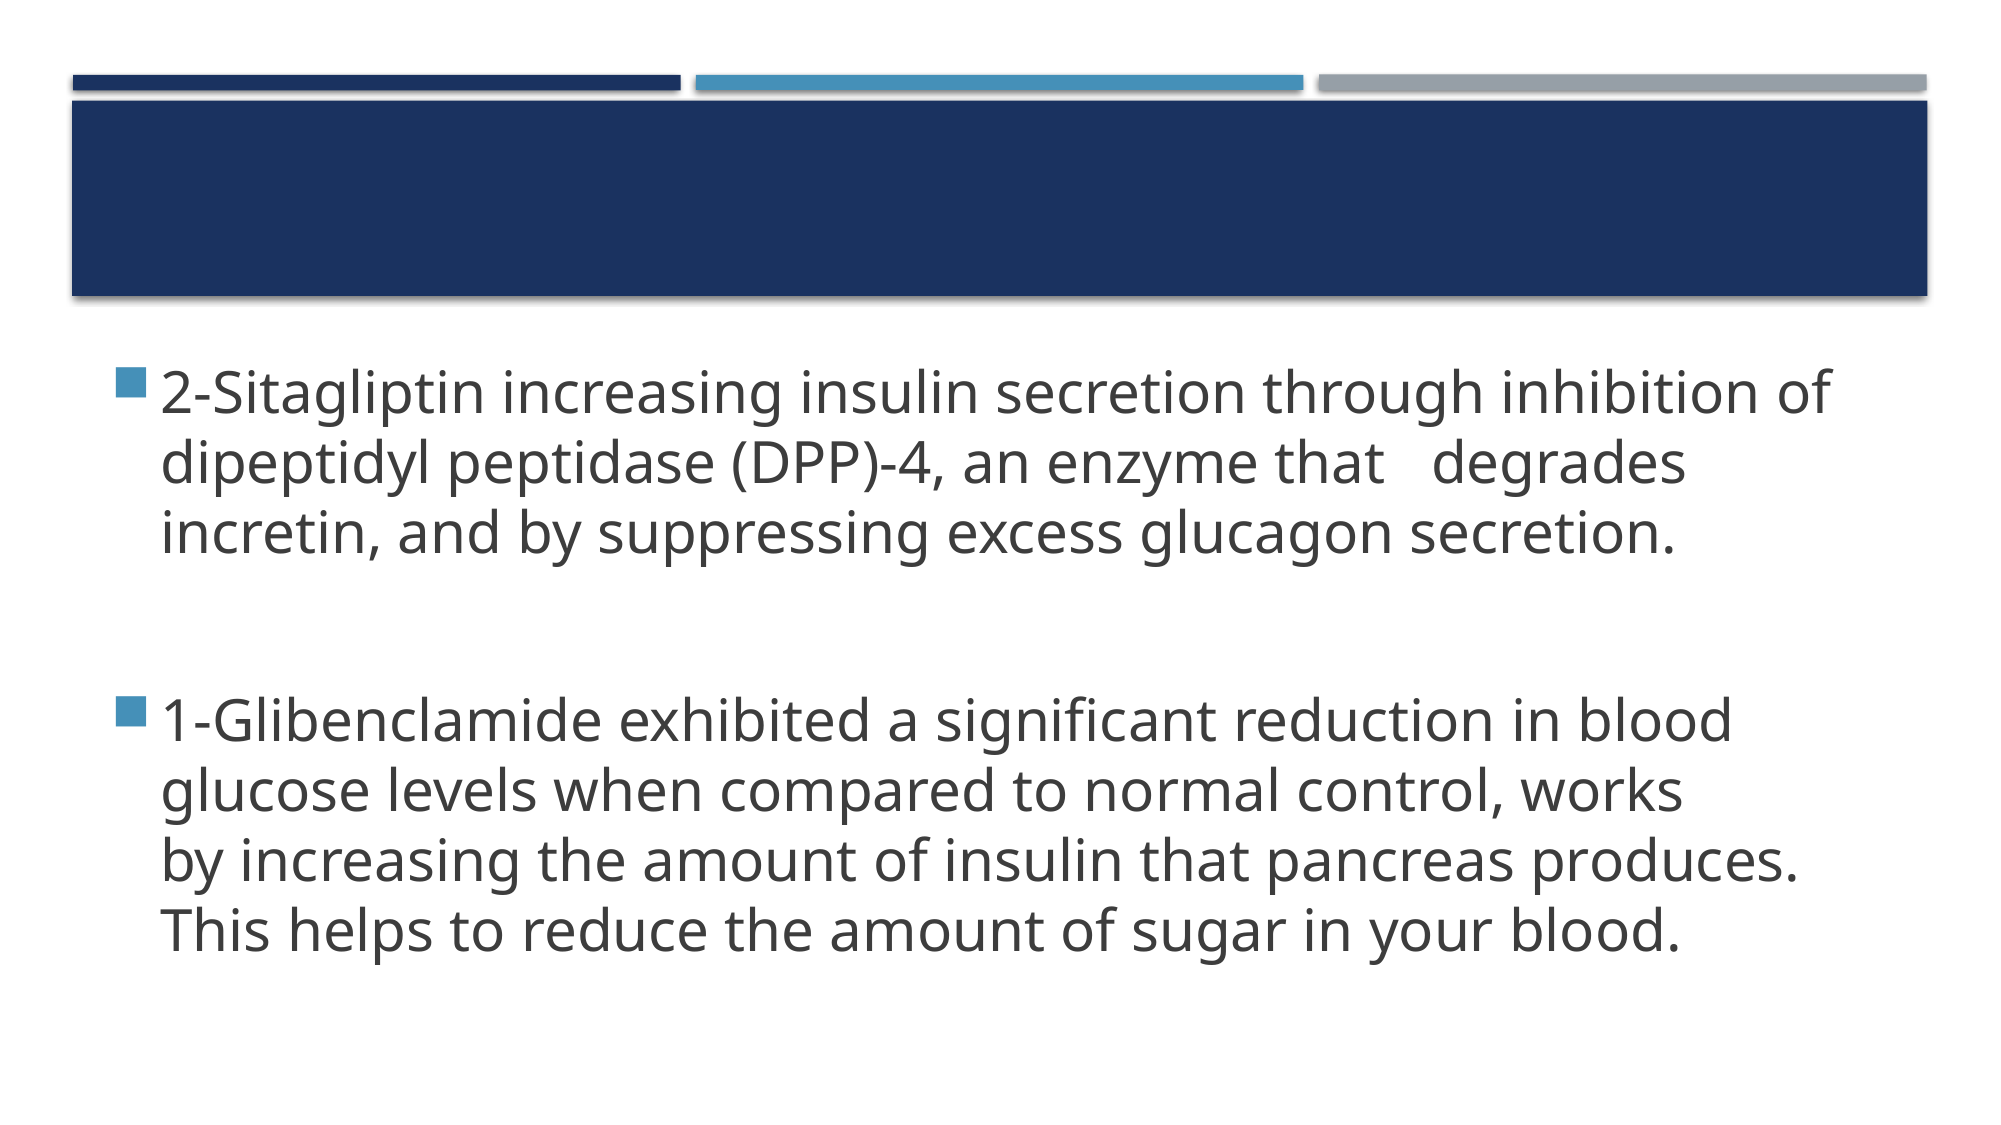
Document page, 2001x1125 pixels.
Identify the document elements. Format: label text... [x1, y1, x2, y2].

list 2-Sitagliptin increasing insulin secretion through inhibition of dipeptidyl peptidase (DPP)-4, an enzyme that degrades incretin, and by suppressing excess glucagon secretion. 1-Glibenclamide exhibited a significant reduction in blood glucose levels when compared to normal control, works by increasing the amount of insulin that pancreas produces. This helps to reduce the amount of sugar in your blood. [95, 357, 1905, 962]
